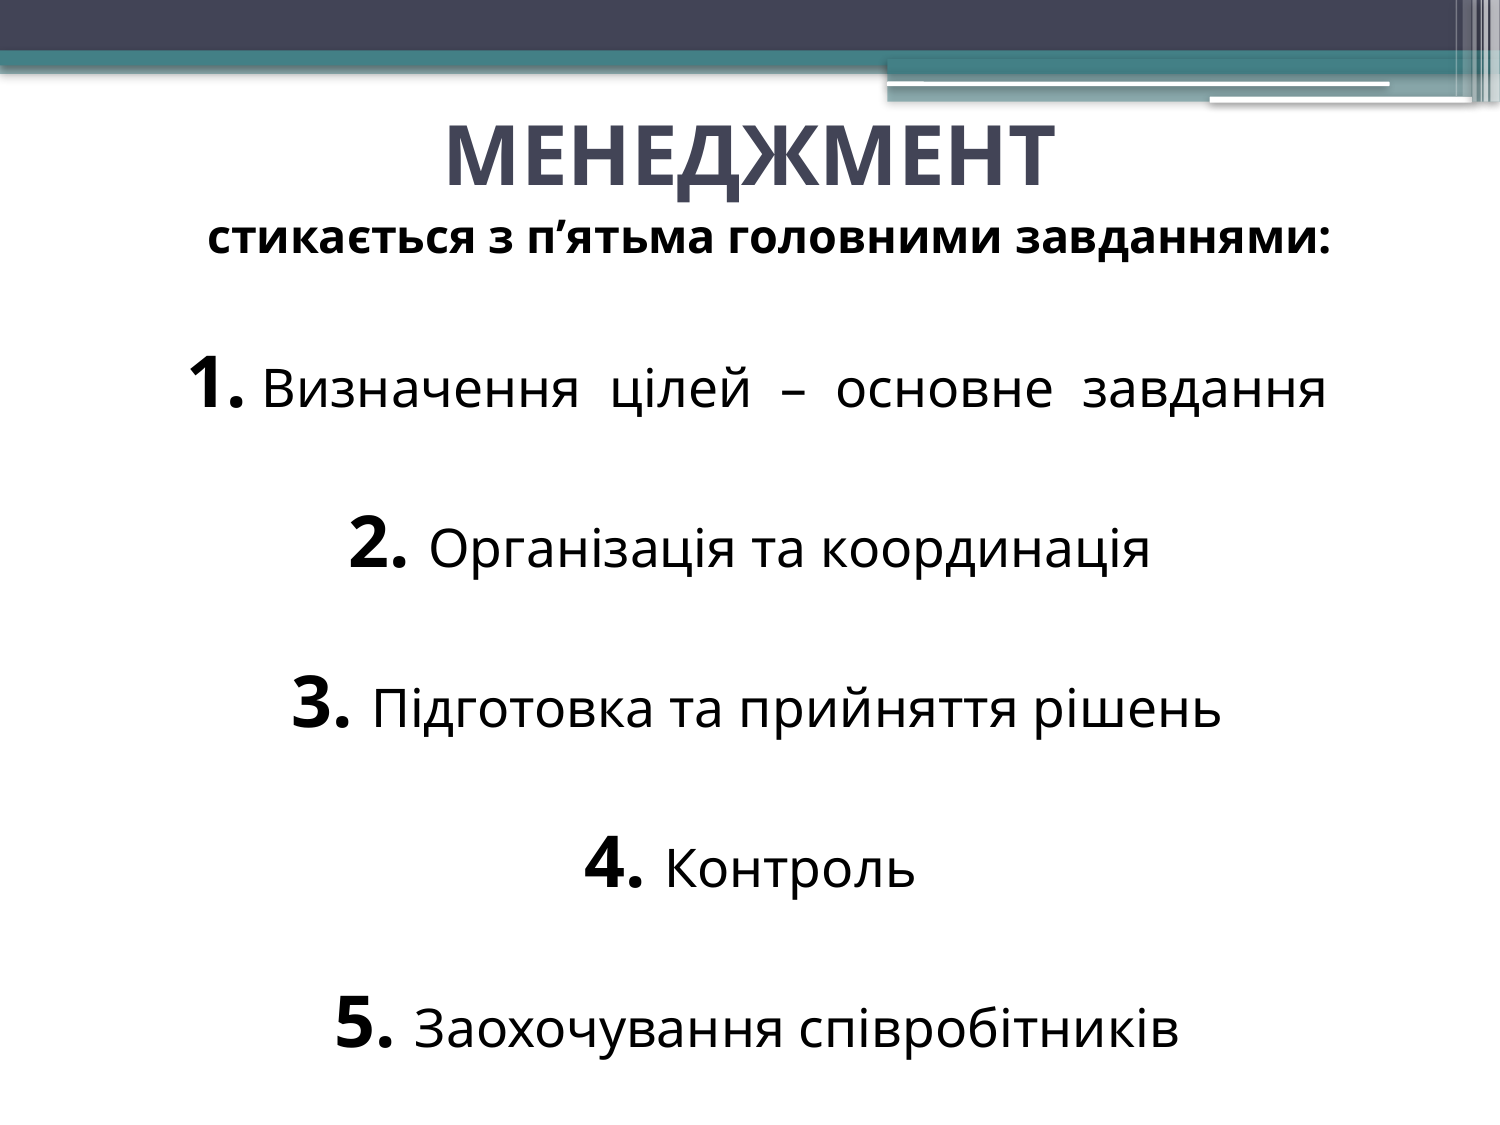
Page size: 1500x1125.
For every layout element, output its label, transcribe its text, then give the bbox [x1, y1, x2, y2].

list стикається з п’ятьма головними завданнями: 1. Визначення цілей – основне завдання 2. Організація та координація 3. Підготовка та прийняття рішень 4. Контроль 5. Заохочування співробітників [75, 199, 1425, 1079]
title МЕНЕДЖМЕНТ [75, 82, 1425, 199]
